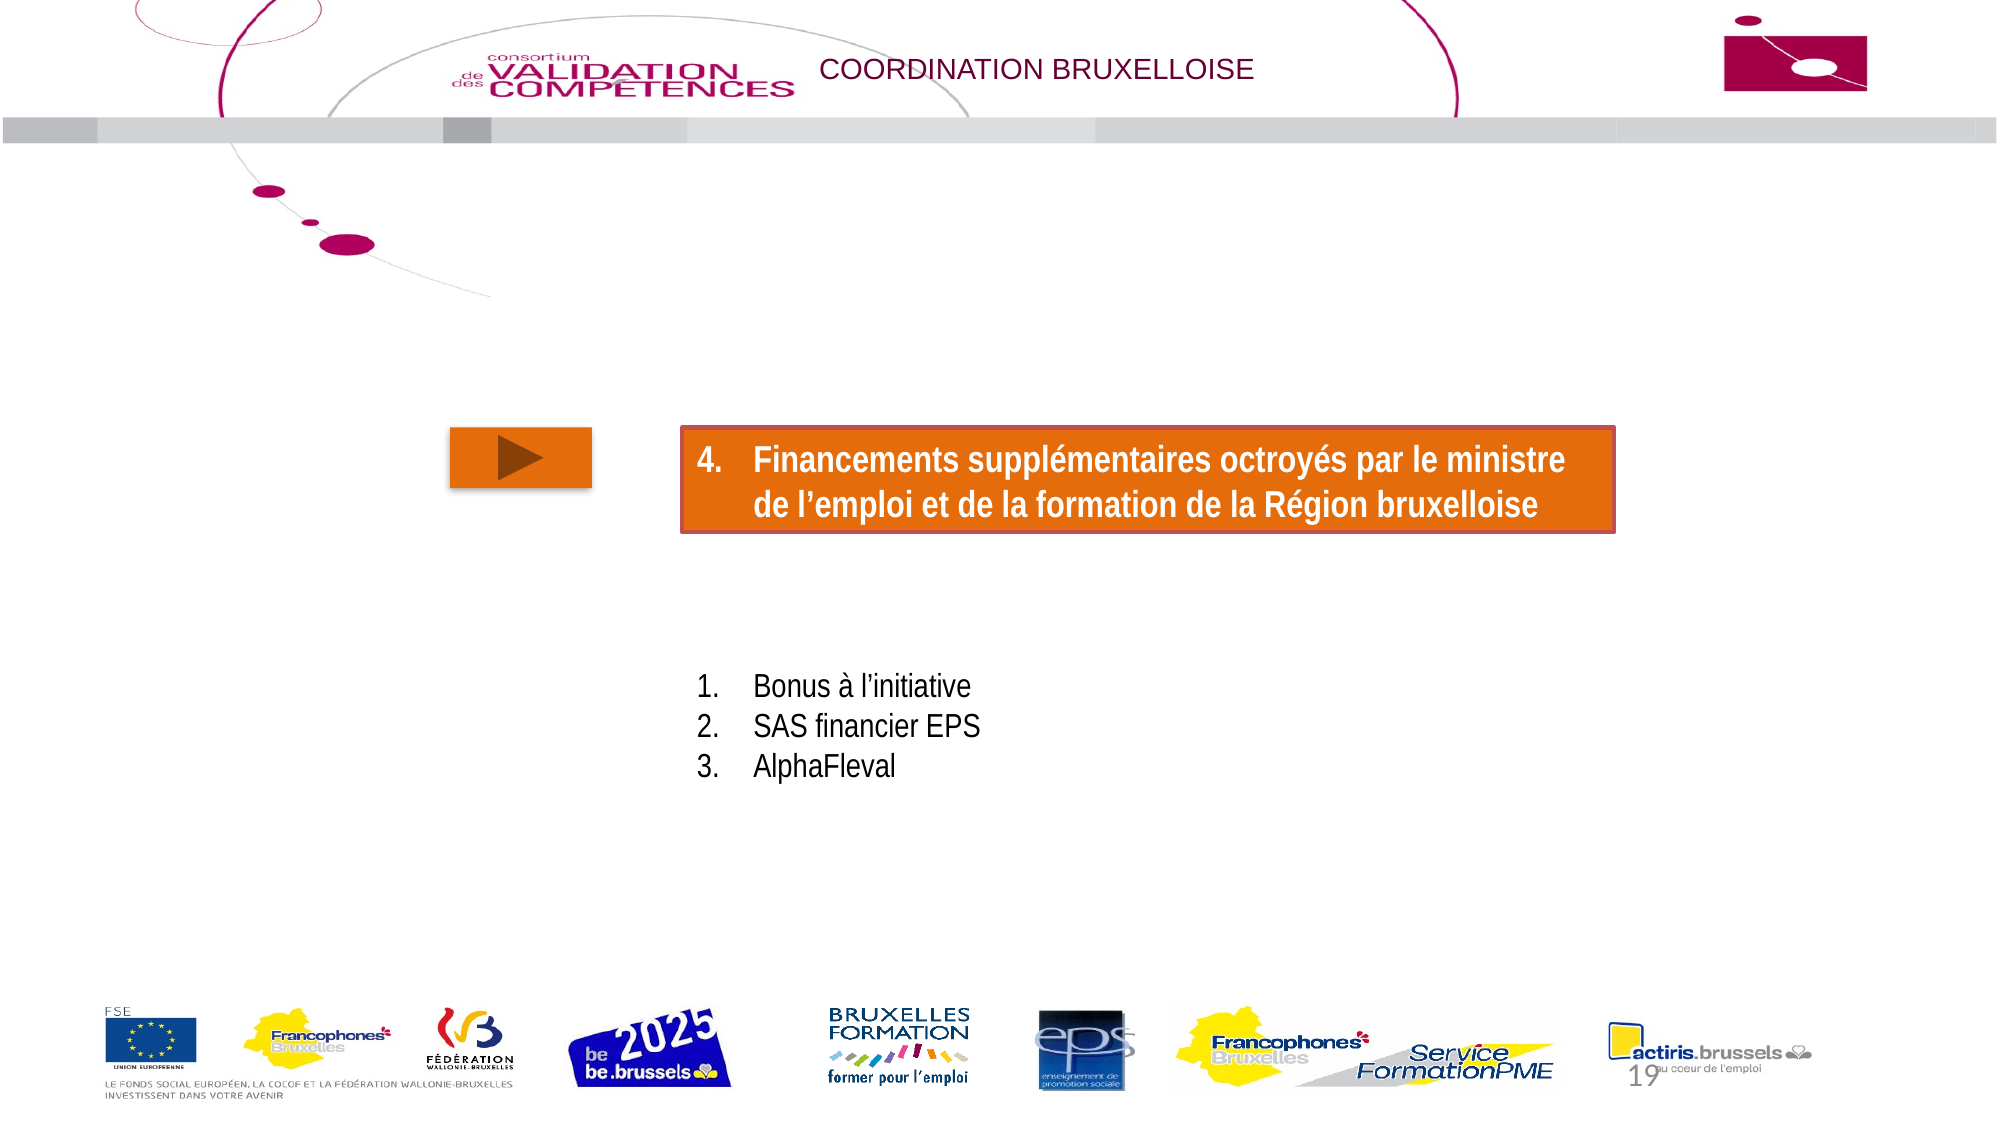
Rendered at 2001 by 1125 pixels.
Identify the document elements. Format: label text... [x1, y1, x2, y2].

picture [564, 1003, 736, 1090]
picture [80, 990, 537, 1118]
picture [827, 1006, 970, 1087]
text_box Bonus à l’initiative SAS financier EPS AlphaFleval [682, 656, 1433, 792]
picture [1168, 1001, 1562, 1092]
picture [2, 0, 1997, 324]
picture [1599, 1014, 1819, 1099]
text_box [450, 427, 592, 489]
slide_number 19 [1325, 1042, 1675, 1103]
picture [1032, 1008, 1136, 1096]
text_box Financements supplémentaires octroyés par le ministre de l’emploi et de la formation de la Région bruxelloise [680, 425, 1616, 534]
